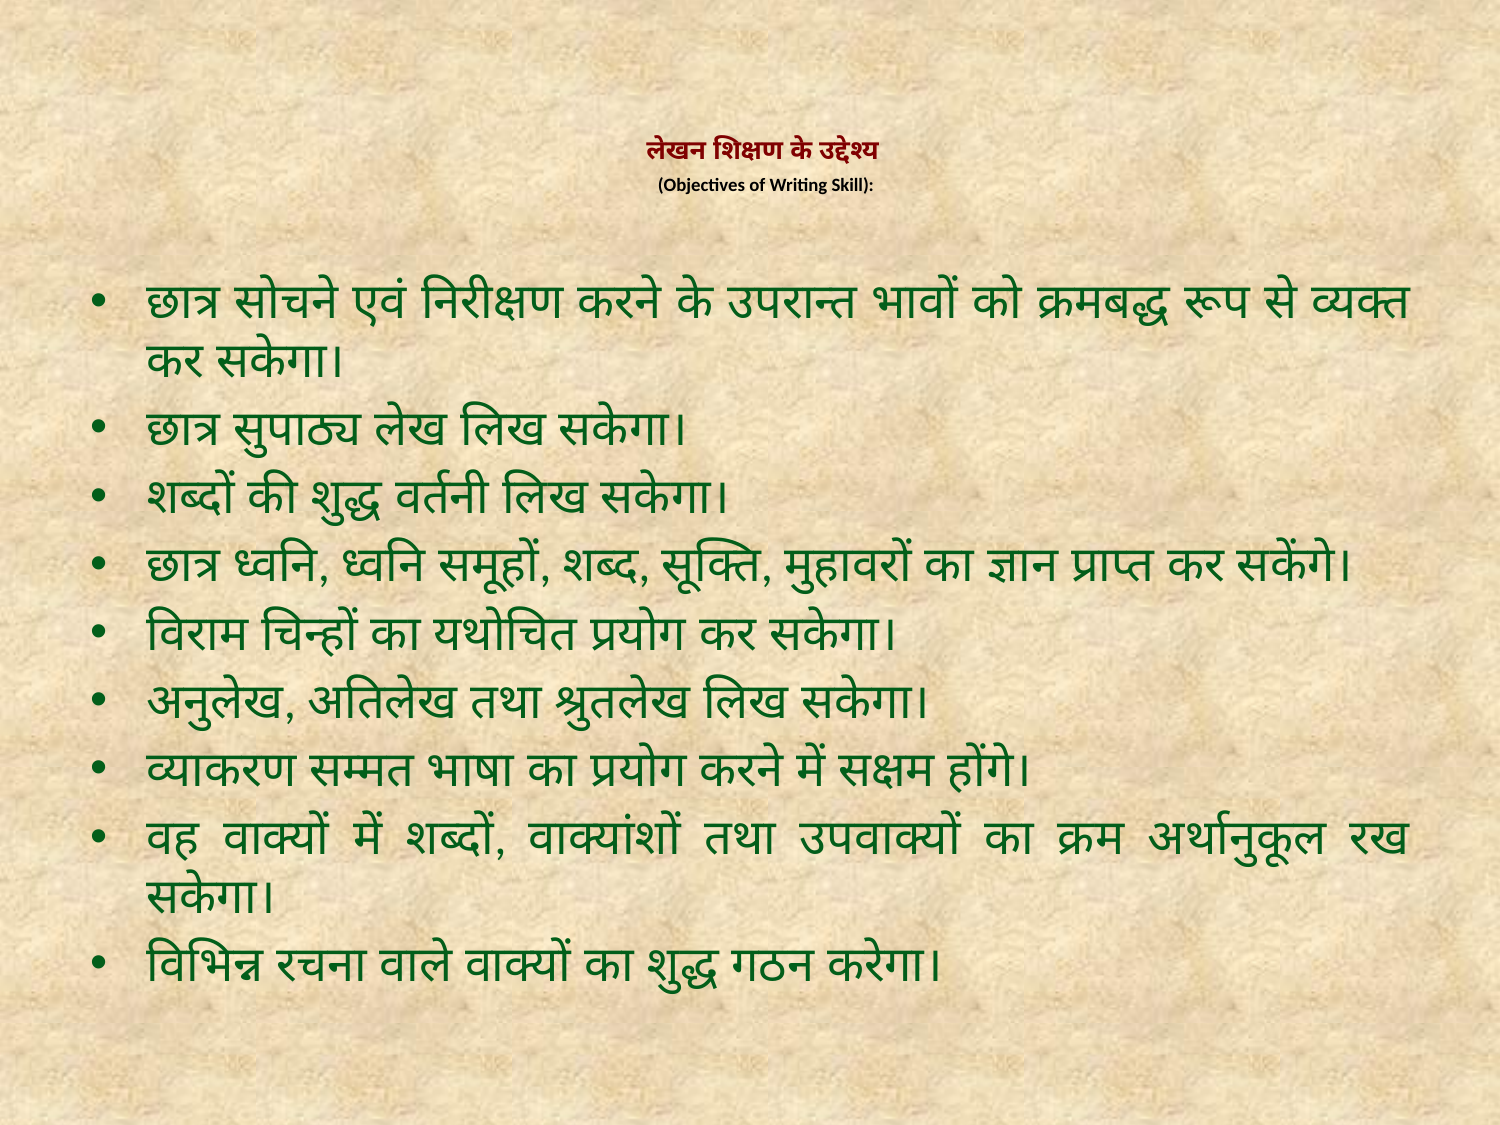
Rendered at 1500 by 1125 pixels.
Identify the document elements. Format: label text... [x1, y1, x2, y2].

list छात्र सोचने एवं निरीक्षण करने के उपरान्त भावों को क्रमबद्ध रूप से व्यक्त कर सकेगा। छात्र सुपाठ्य लेख लिख सकेगा। शब्दों की शुद्ध वर्तनी लिख सकेगा। छात्र ध्वनि, ध्वनि समूहों, शब्द, सूक्ति, मुहावरों का ज्ञान प्राप्त कर सकेंगे। विराम चिन्हों का यथोचित प्रयोग कर सकेगा। अनुलेख, अतिलेख तथा श्रुतलेख लिख सकेगा। व्याकरण सम्मत भाषा का प्रयोग करने में सक्षम होंगे। वह वाक्यों में शब्दों, वाक्यांशों तथा उपवाक्यों का क्रम अर्थानुकूल रख सकेगा। विभिन्न रचना वाले वाक्यों का शुद्ध गठन करेगा। [75, 262, 1425, 1005]
title लेखन शिक्षण के उद्देश्य (Objectives of Writing Skill): [87, 125, 1438, 238]
picture [0, 0, 1500, 1125]
